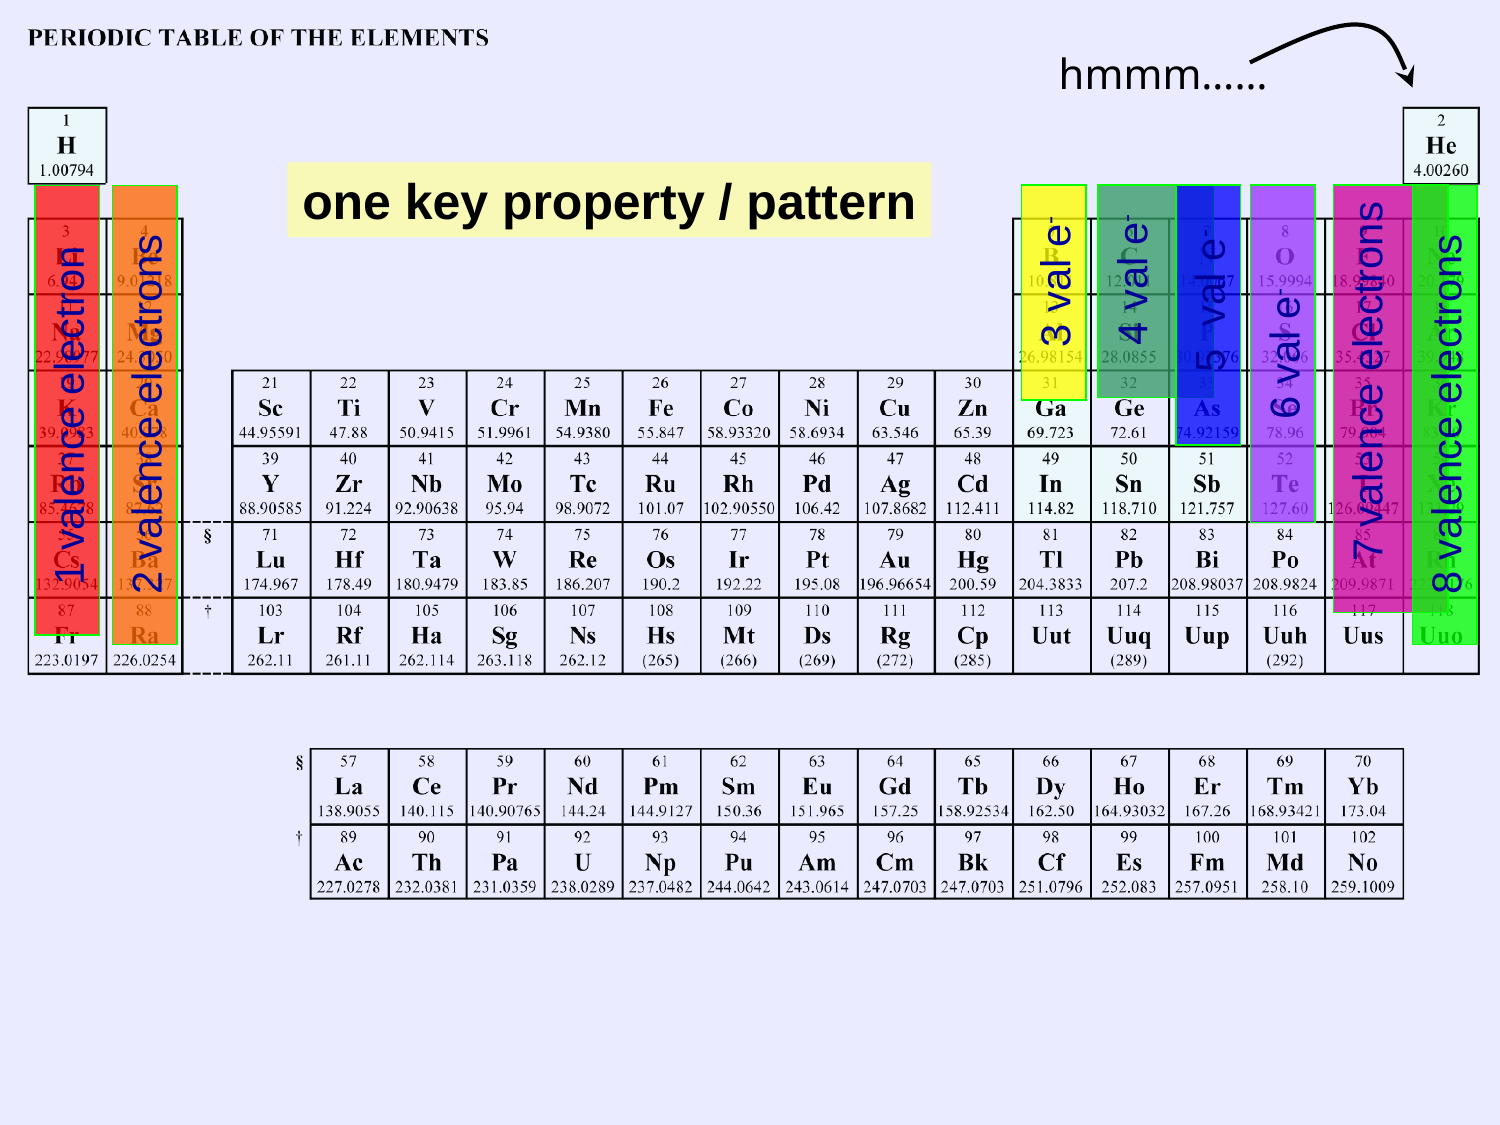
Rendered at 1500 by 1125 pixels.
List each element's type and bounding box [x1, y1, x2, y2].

picture [0, 0, 1500, 938]
